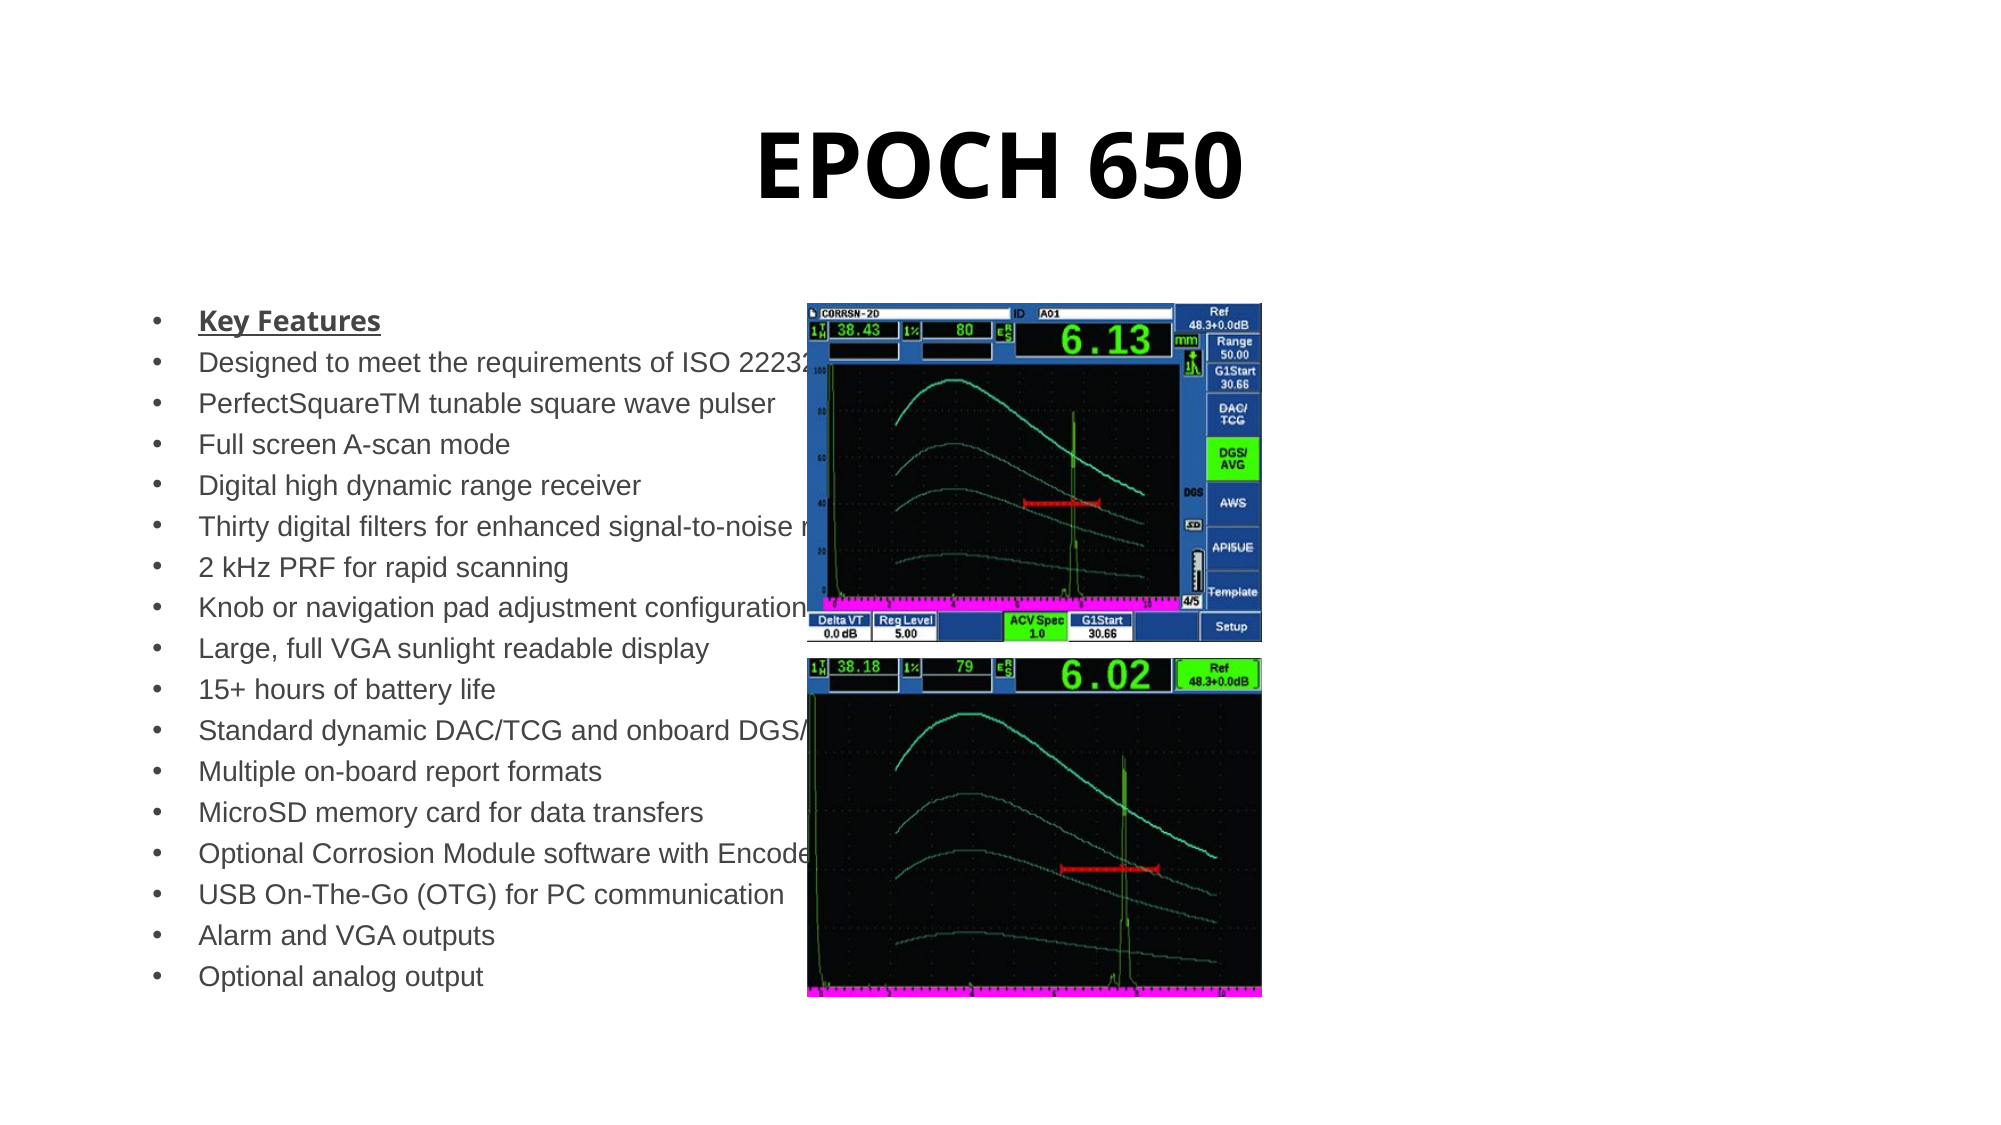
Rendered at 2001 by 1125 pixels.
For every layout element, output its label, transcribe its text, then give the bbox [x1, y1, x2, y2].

title EPOCH 650 [137, 59, 1863, 278]
picture [807, 303, 1262, 642]
list Key Features Designed to meet the requirements of ISO 22232-1 PerfectSquareTM tunable square wave pulser Full screen A-scan mode Digital high dynamic range receiver Thirty digital filters for enhanced signal-to-noise ratio 2 kHz PRF for rapid scanning Knob or navigation pad adjustment configurations Large, full VGA sunlight readable display 15+ hours of battery life Standard dynamic DAC/TCG and onboard DGS/AVG Multiple on-board report formats MicroSD memory card for data transfers Optional Corrosion Module software with Encoded B-scan USB On-The-Go (OTG) for PC communication Alarm and VGA outputs Optional analog output [137, 299, 1863, 1014]
picture [807, 658, 1262, 997]
